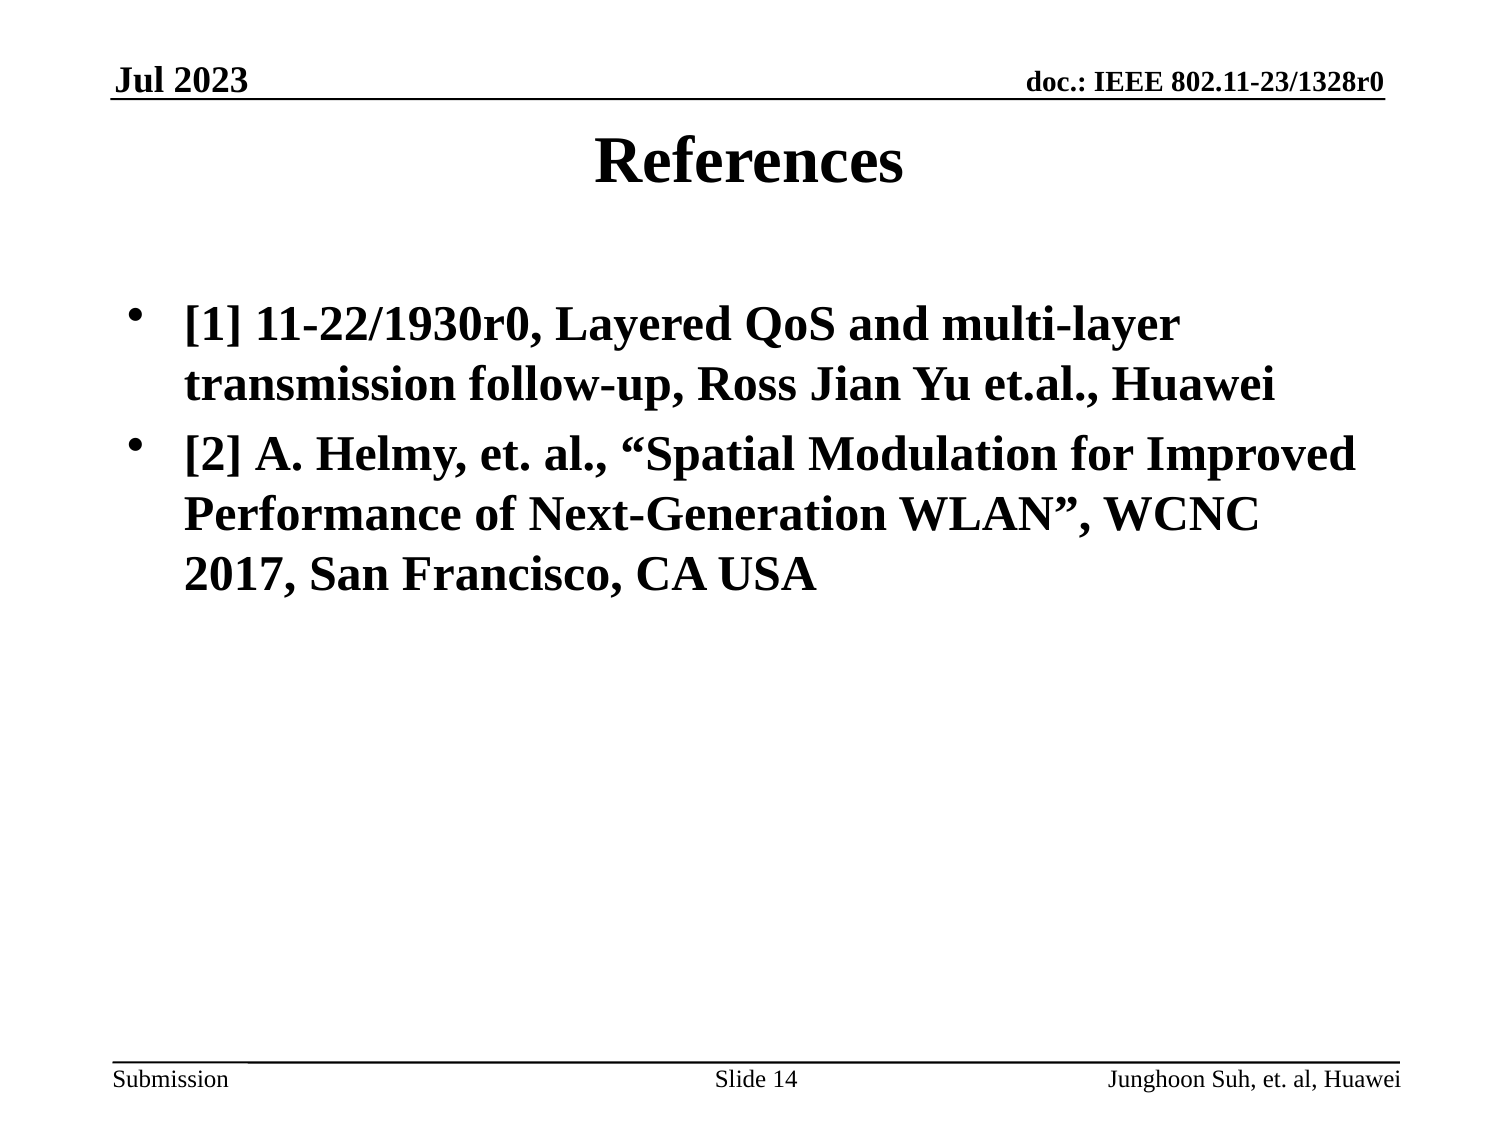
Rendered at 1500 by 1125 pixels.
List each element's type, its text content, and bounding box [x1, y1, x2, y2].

title References [112, 99, 1388, 213]
slide_number Slide 14 [712, 1061, 800, 1093]
footer Junghoon Suh, et. al, Huawei [1104, 1061, 1402, 1093]
list [1] 11-22/1930r0, Layered QoS and multi-layer transmission follow-up, Ross Jian Yu et.al., Huawei [2] A. Helmy, et. al., “Spatial Modulation for Improved Performance of Next-Generation WLAN”, WCNC 2017, San Francisco, CA USA [112, 282, 1388, 1000]
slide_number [114, 54, 265, 101]
